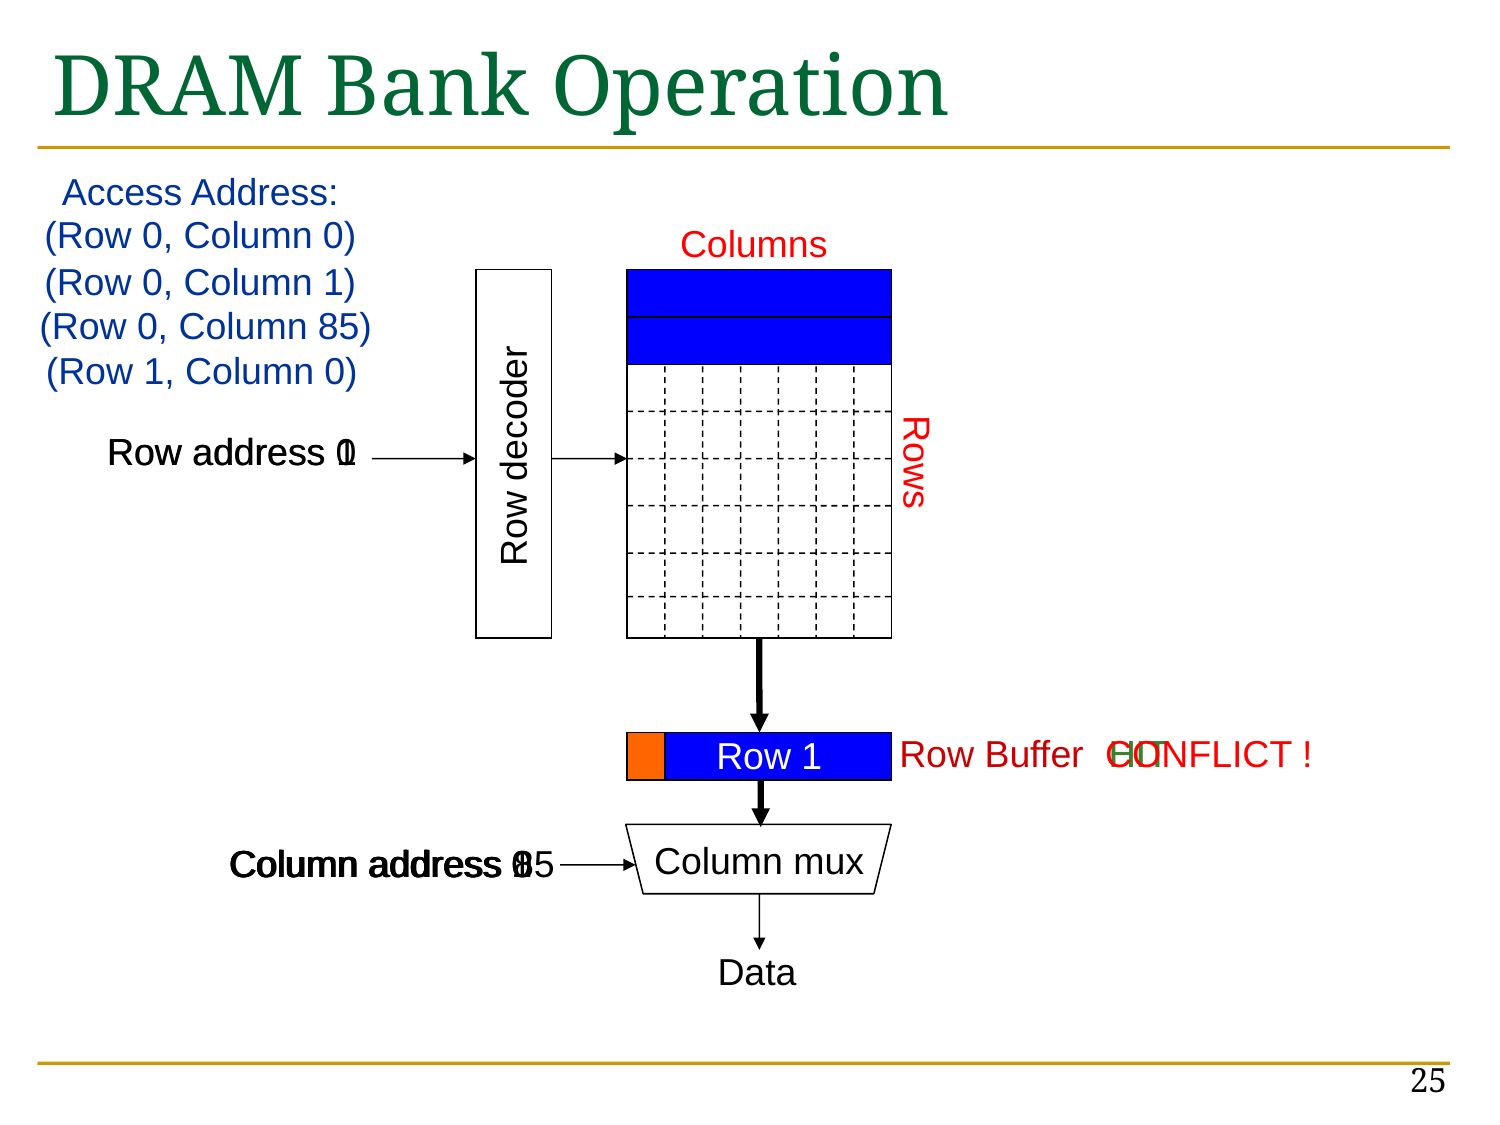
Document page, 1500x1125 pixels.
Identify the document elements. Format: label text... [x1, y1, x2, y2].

text_box Row 1 [701, 724, 838, 785]
text_box [753, 637, 766, 724]
text_box Row Buffer [884, 723, 1090, 783]
text_box Access Address: [25, 160, 364, 221]
text_box (Row 0, Column 0) [29, 204, 372, 250]
text_box Columns [665, 212, 843, 273]
text_box [625, 824, 892, 894]
text_box [627, 732, 665, 780]
text_box [372, 452, 476, 465]
slide_number 25 [1111, 1036, 1462, 1112]
text_box (Row 0, Column 85) [24, 294, 388, 355]
text_box [627, 316, 892, 365]
text_box [570, 858, 635, 872]
text_box [551, 452, 628, 465]
text_box Row address 1 [92, 420, 372, 481]
text_box [627, 269, 892, 316]
text_box (Row 1, Column 0) [31, 339, 373, 400]
title DRAM Bank Operation [37, 24, 1450, 200]
text_box Data [702, 940, 812, 1001]
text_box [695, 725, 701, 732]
text_box Column address 85 [548, 833, 570, 893]
text_box (Row 0, Column 1) [8, 250, 372, 311]
text_box CONFLICT ! [1090, 723, 1328, 783]
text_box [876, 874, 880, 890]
text_box [754, 785, 767, 824]
text_box [475, 269, 552, 638]
text_box [665, 732, 701, 780]
text_box Column address 0 [214, 832, 548, 893]
text_box [753, 894, 766, 940]
text_box [627, 365, 892, 638]
text_box [838, 732, 892, 780]
text_box Rows [888, 401, 949, 525]
text_box Row decoder [481, 331, 542, 582]
